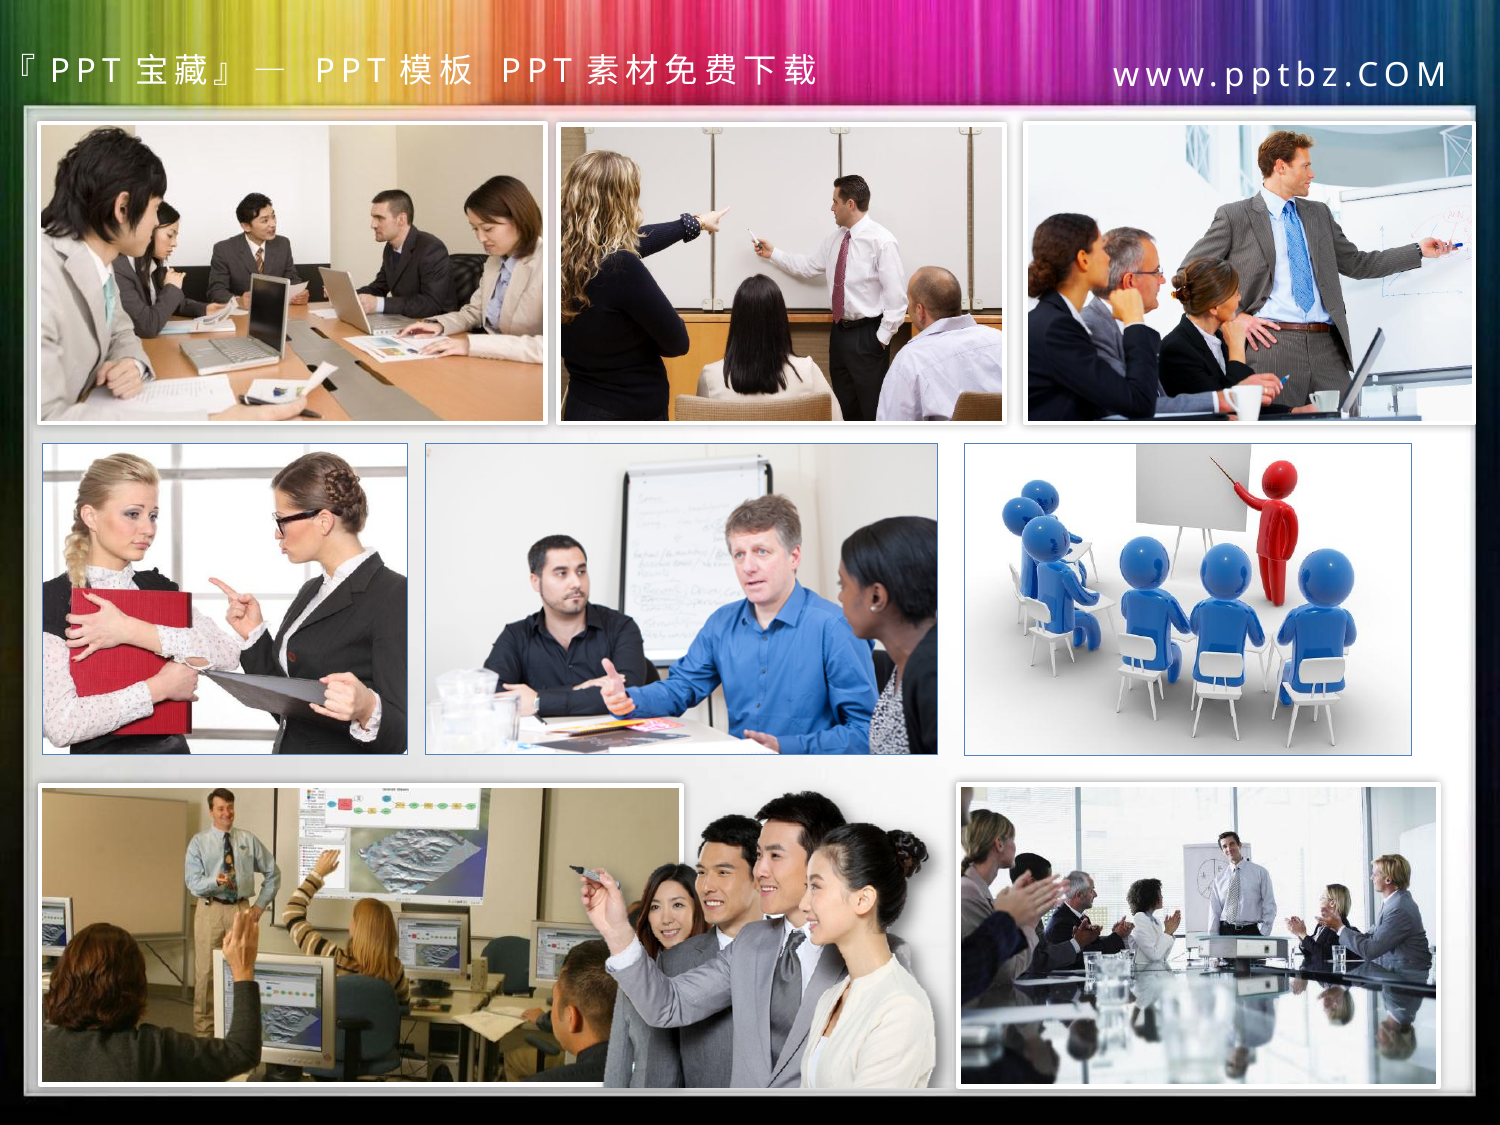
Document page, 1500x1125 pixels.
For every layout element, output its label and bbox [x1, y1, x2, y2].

picture [0, 0, 1500, 1125]
text_box [964, 442, 1412, 756]
